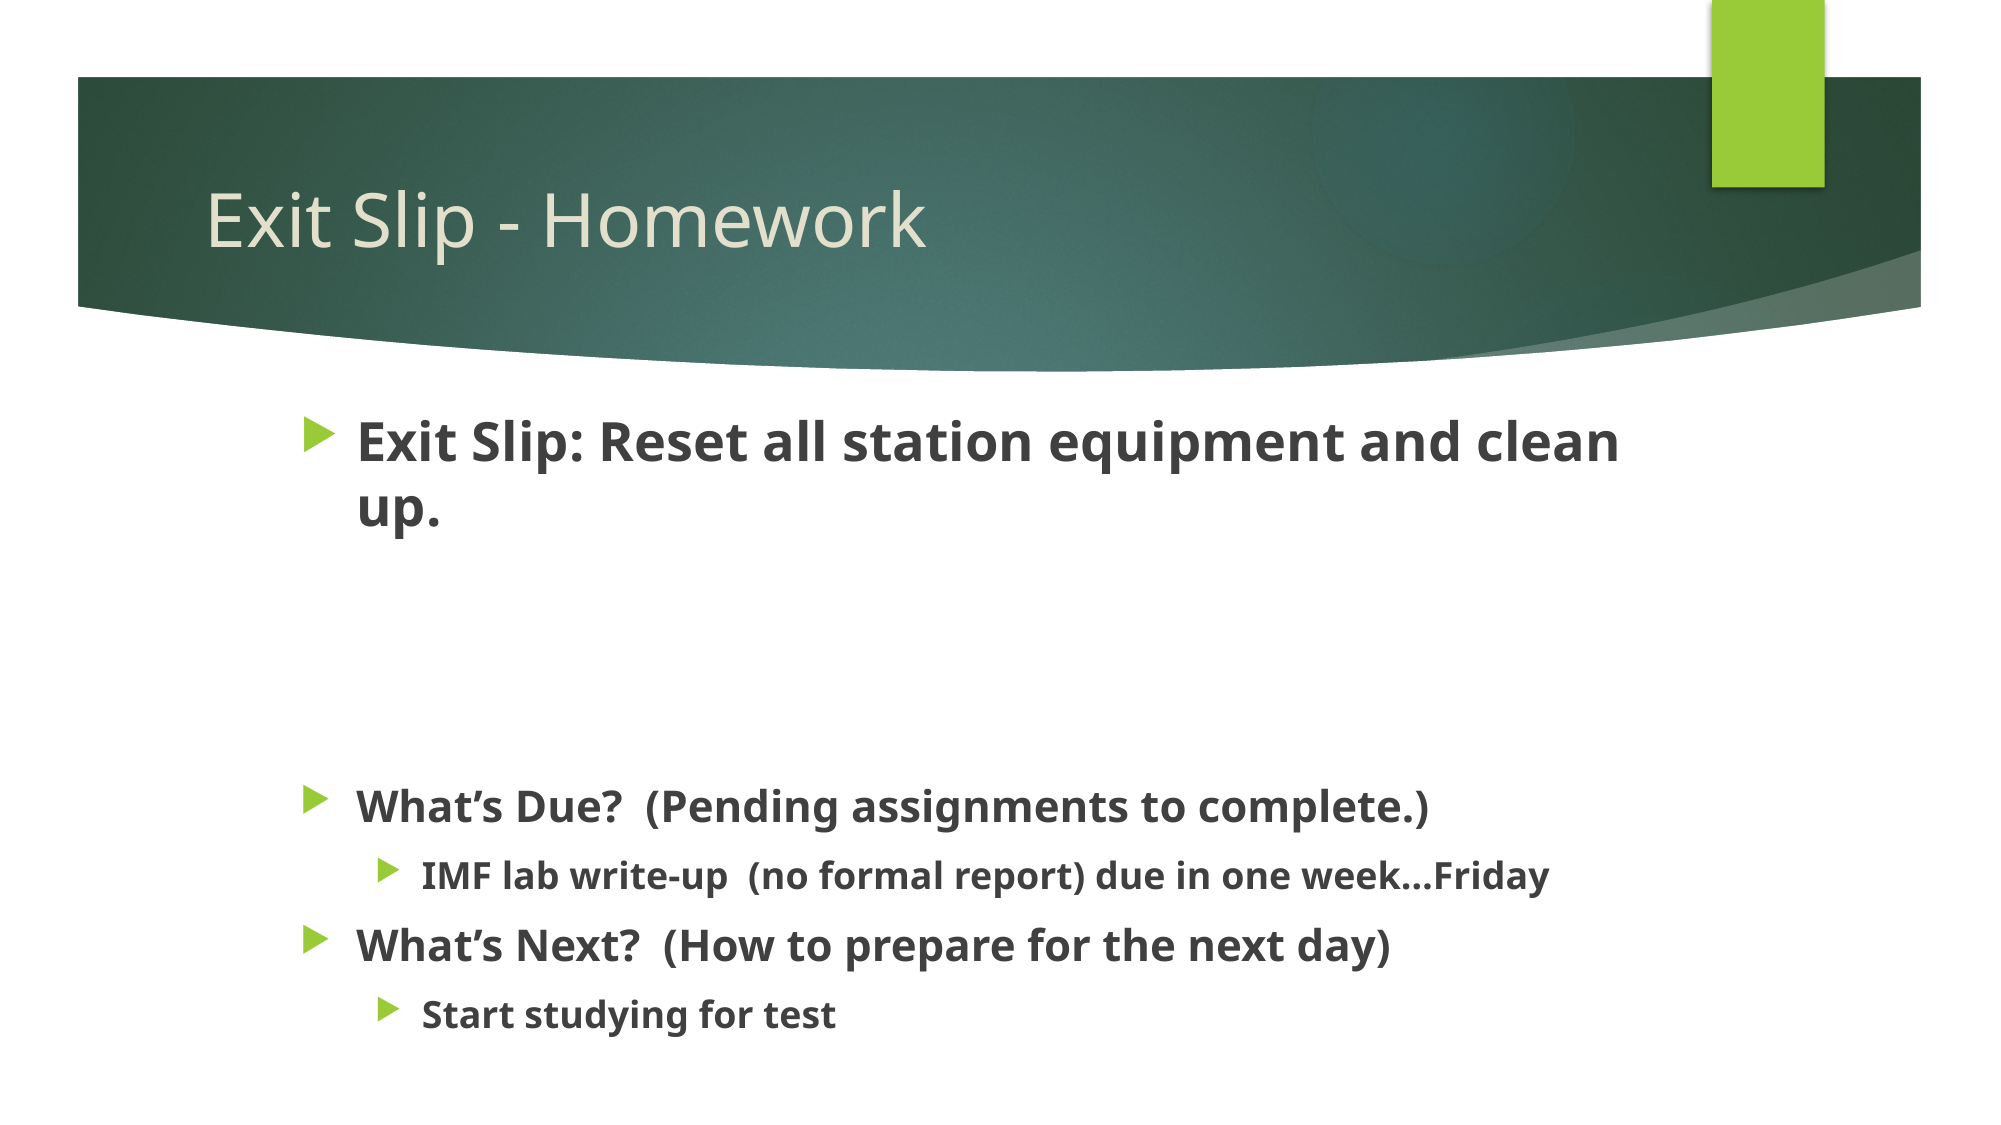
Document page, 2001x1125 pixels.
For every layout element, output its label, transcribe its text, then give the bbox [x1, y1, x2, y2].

title Exit Slip - Homework [189, 159, 1627, 276]
list Exit Slip: Reset all station equipment and clean up. What’s Due? (Pending assignments to complete.) IMF lab write-up (no formal report) due in one week…Friday What’s Next? (How to prepare for the next day) Start studying for test [284, 399, 1733, 1065]
